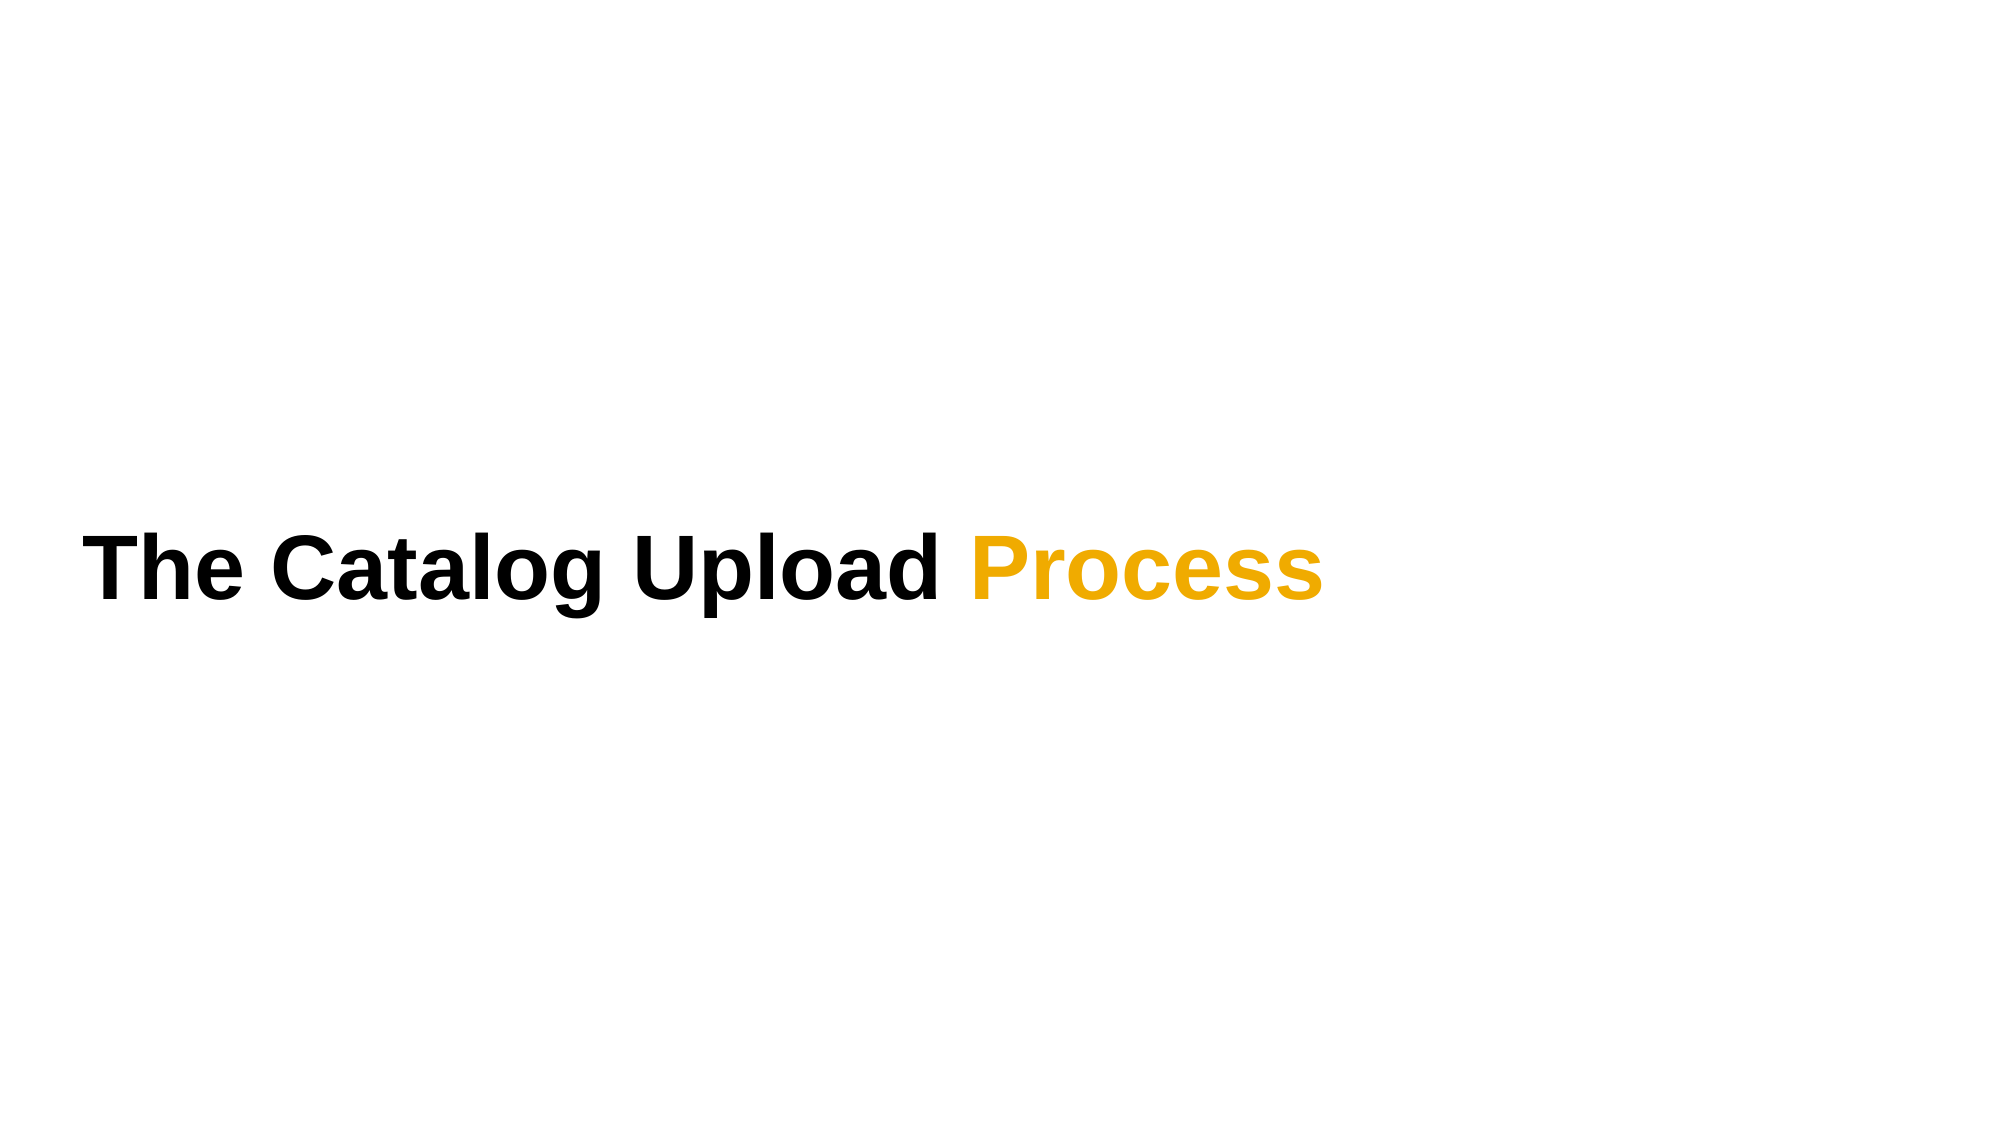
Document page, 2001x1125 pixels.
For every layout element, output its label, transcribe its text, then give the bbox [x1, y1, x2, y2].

title The Catalog Upload Process [82, 506, 1918, 619]
